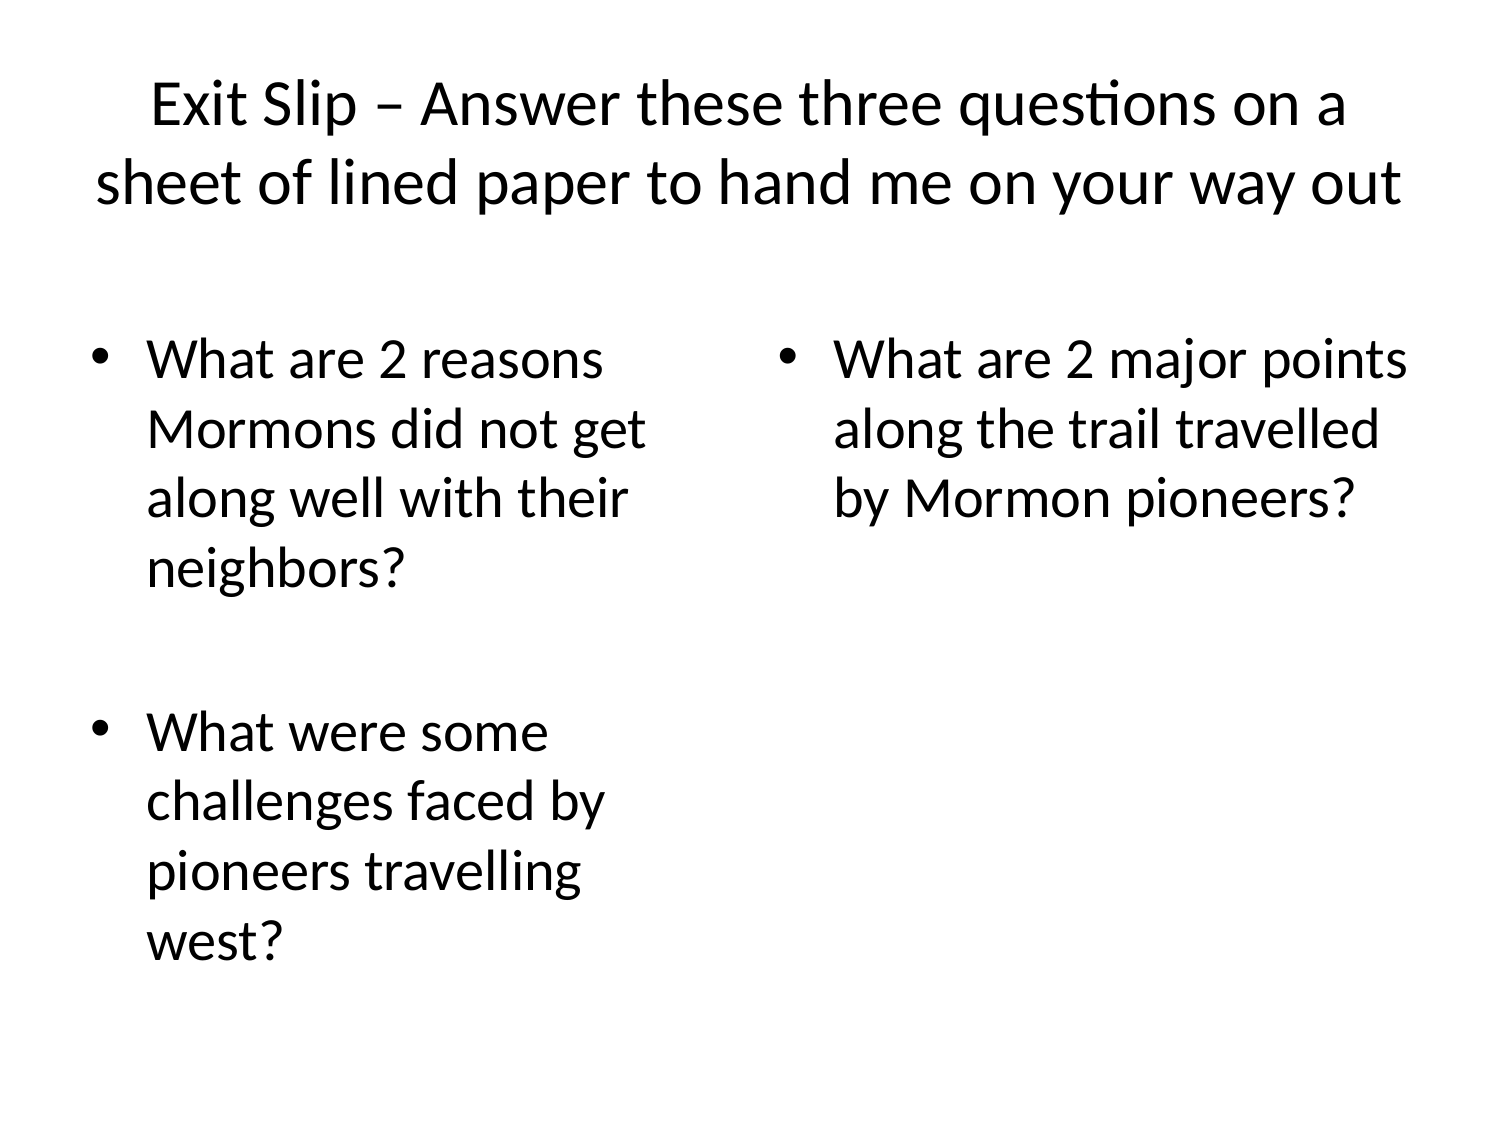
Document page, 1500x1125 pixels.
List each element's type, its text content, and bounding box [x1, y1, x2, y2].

list What are 2 reasons Mormons did not get along well with their neighbors? What were some challenges faced by pioneers travelling west? [75, 312, 738, 1005]
title Exit Slip – Answer these three questions on a sheet of lined paper to hand me on your way out [75, 45, 1425, 233]
list What are 2 major points along the trail travelled by Mormon pioneers? [762, 312, 1425, 1005]
